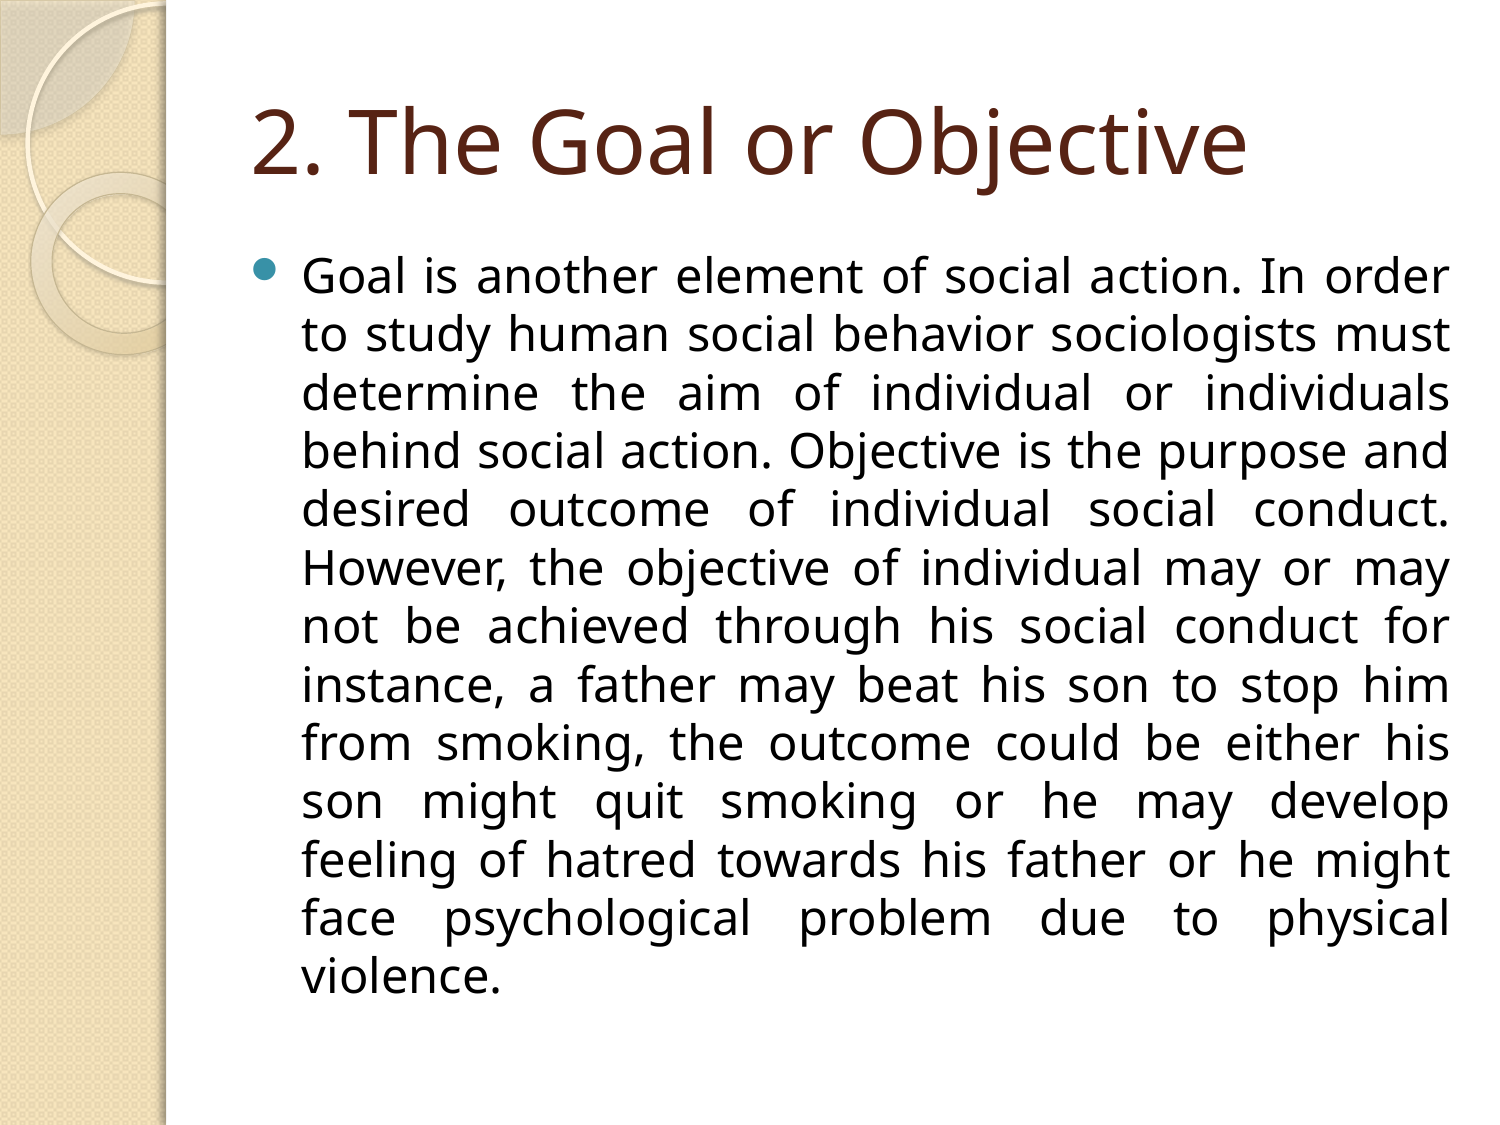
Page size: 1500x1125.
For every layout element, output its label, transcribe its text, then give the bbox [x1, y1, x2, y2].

title 2. The Goal or Objective [235, 45, 1466, 233]
list Goal is another element of social action. In order to study human social behavior sociologists must determine the aim of individual or individuals behind social action. Objective is the purpose and desired outcome of individual social conduct. However, the objective of individual may or may not be achieved through his social conduct for instance, a father may beat his son to stop him from smoking, the outcome could be either his son might quit smoking or he may develop feeling of hatred towards his father or he might face psychological problem due to physical violence. [235, 237, 1466, 1025]
